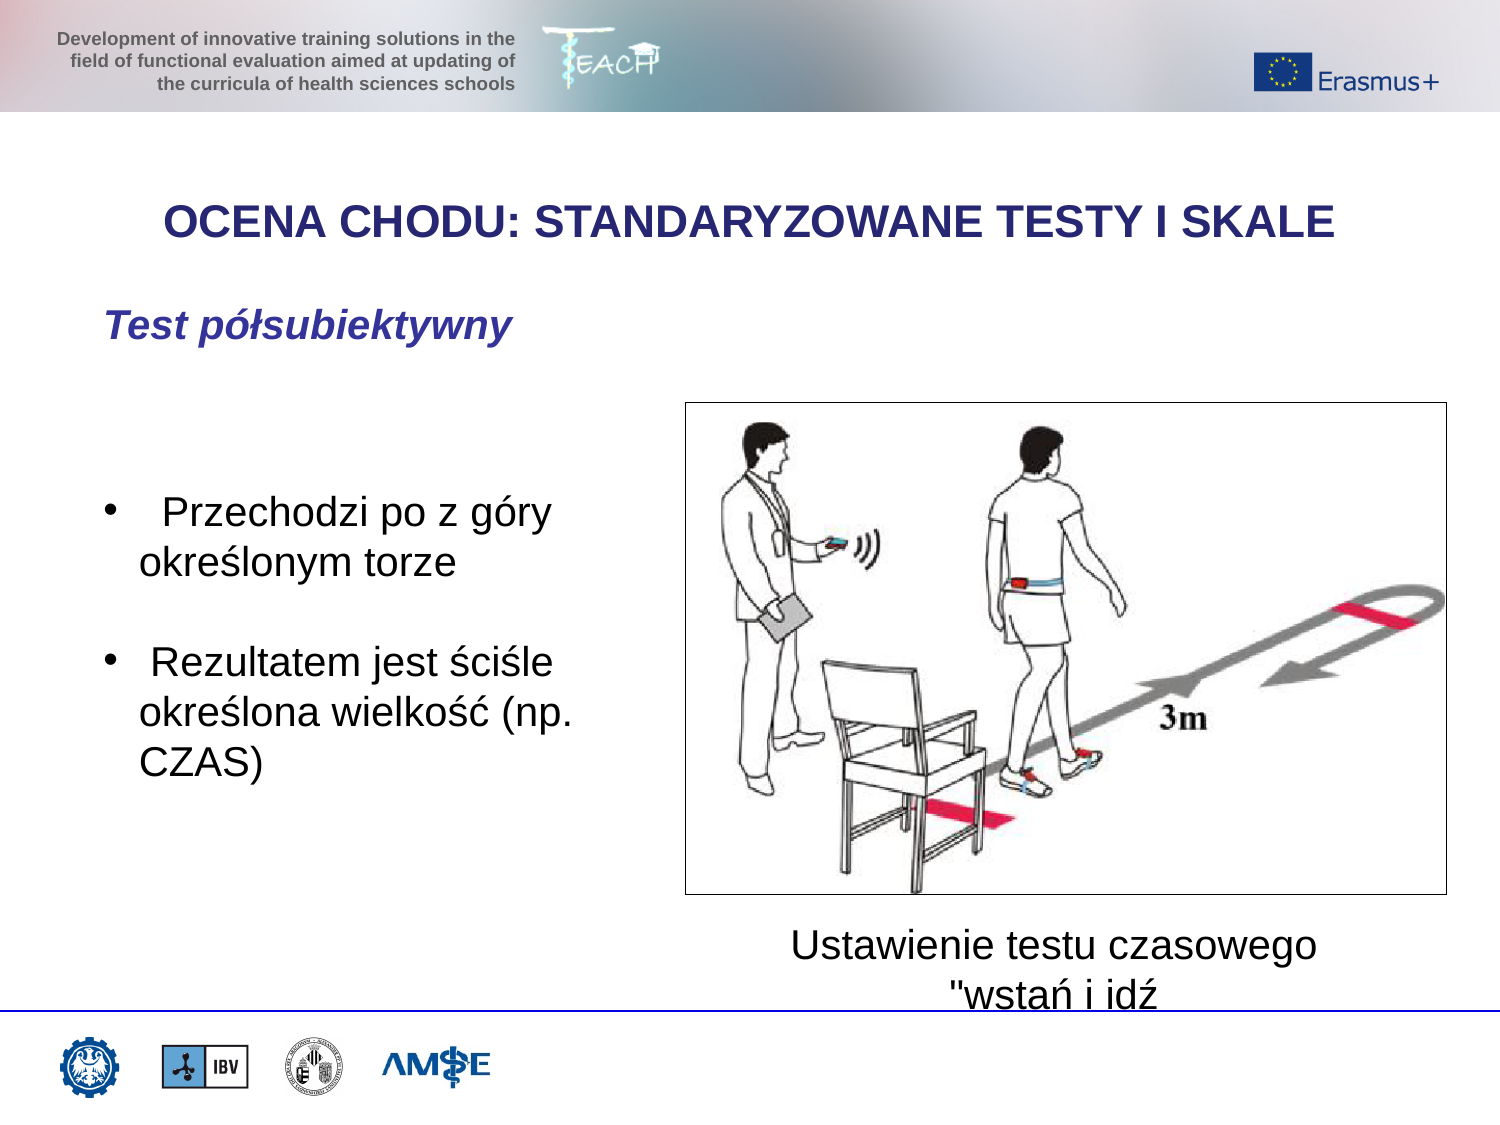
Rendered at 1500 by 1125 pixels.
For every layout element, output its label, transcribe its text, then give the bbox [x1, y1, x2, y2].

picture [0, 1, 1500, 112]
picture [161, 1044, 249, 1089]
picture [53, 1035, 126, 1099]
picture [379, 1044, 491, 1089]
text_box OCENA CHODU: STANDARYZOWANE TESTY I SKALE [0, 184, 1500, 255]
text_box Ustawienie testu czasowego "wstań i idź [720, 910, 1388, 1025]
picture [284, 1036, 344, 1097]
picture [685, 402, 1448, 896]
text_box Przechodzi po z góry określonym torze Rezultatem jest ściśle określona wielkość (np. CZAS) [88, 477, 674, 793]
text_box Test półsubiektywny [88, 290, 1400, 356]
